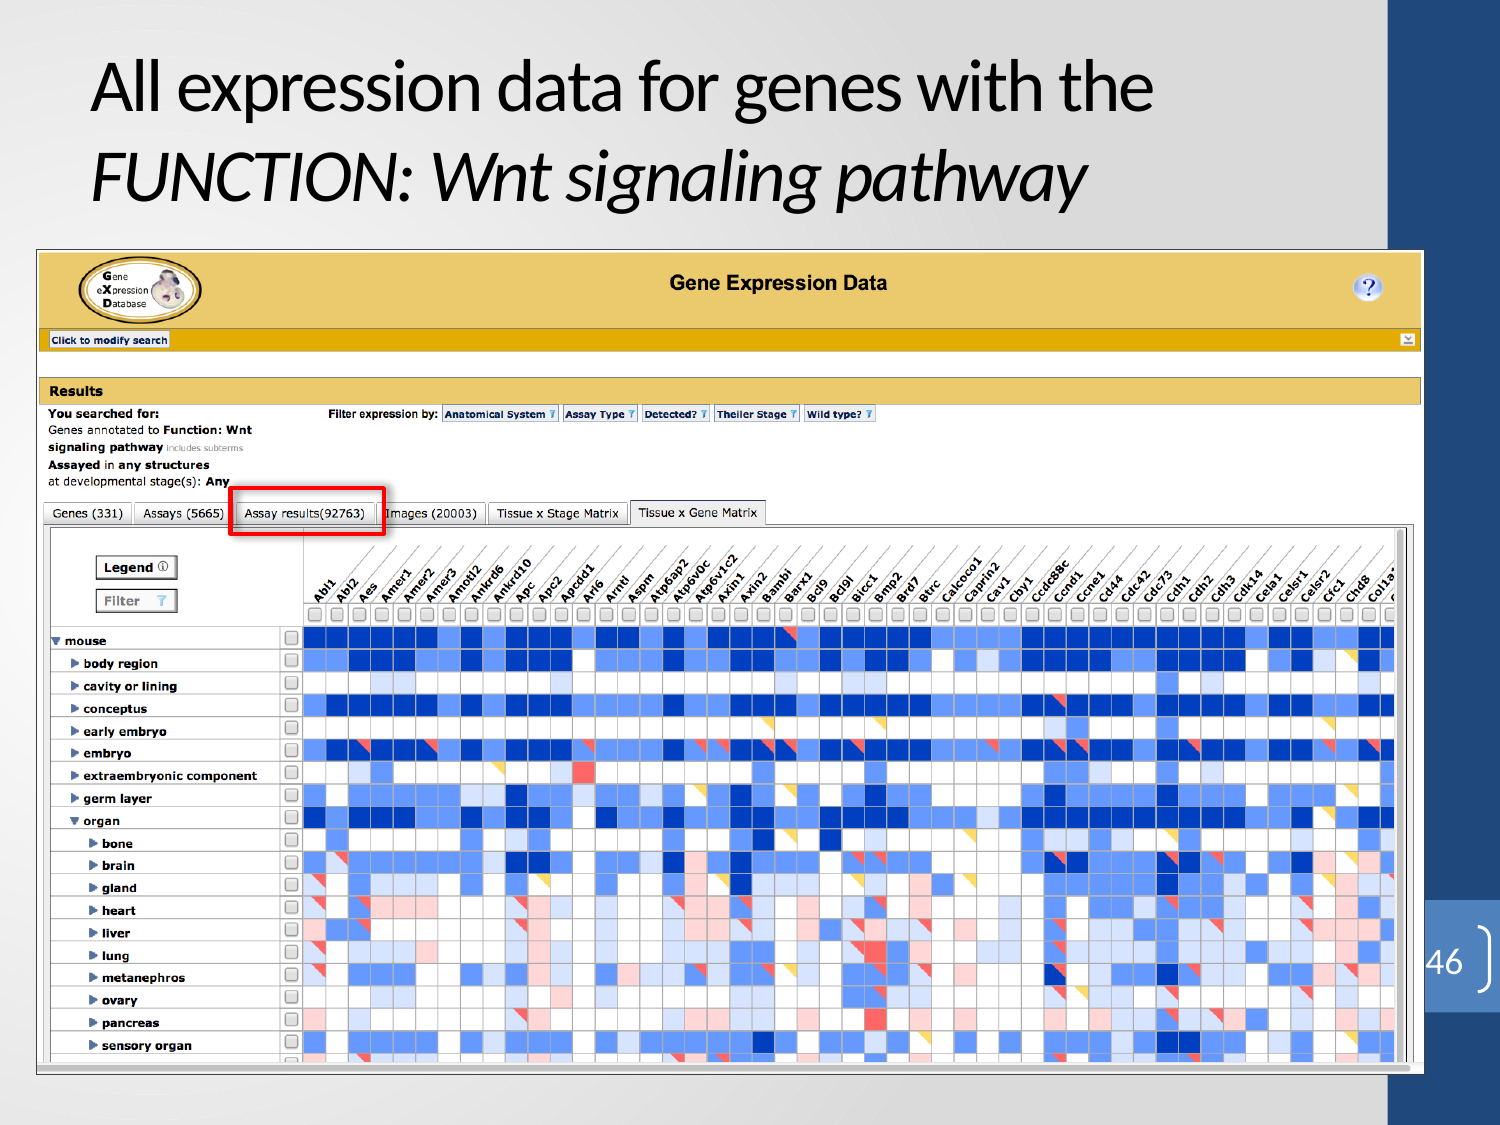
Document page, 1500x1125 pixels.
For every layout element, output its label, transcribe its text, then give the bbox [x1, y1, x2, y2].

slide_number 46 [1436, 925, 1492, 994]
picture [36, 248, 1426, 1076]
text_box All expression data for genes with the FUNCTION: Wnt signaling pathway [75, 32, 1325, 221]
